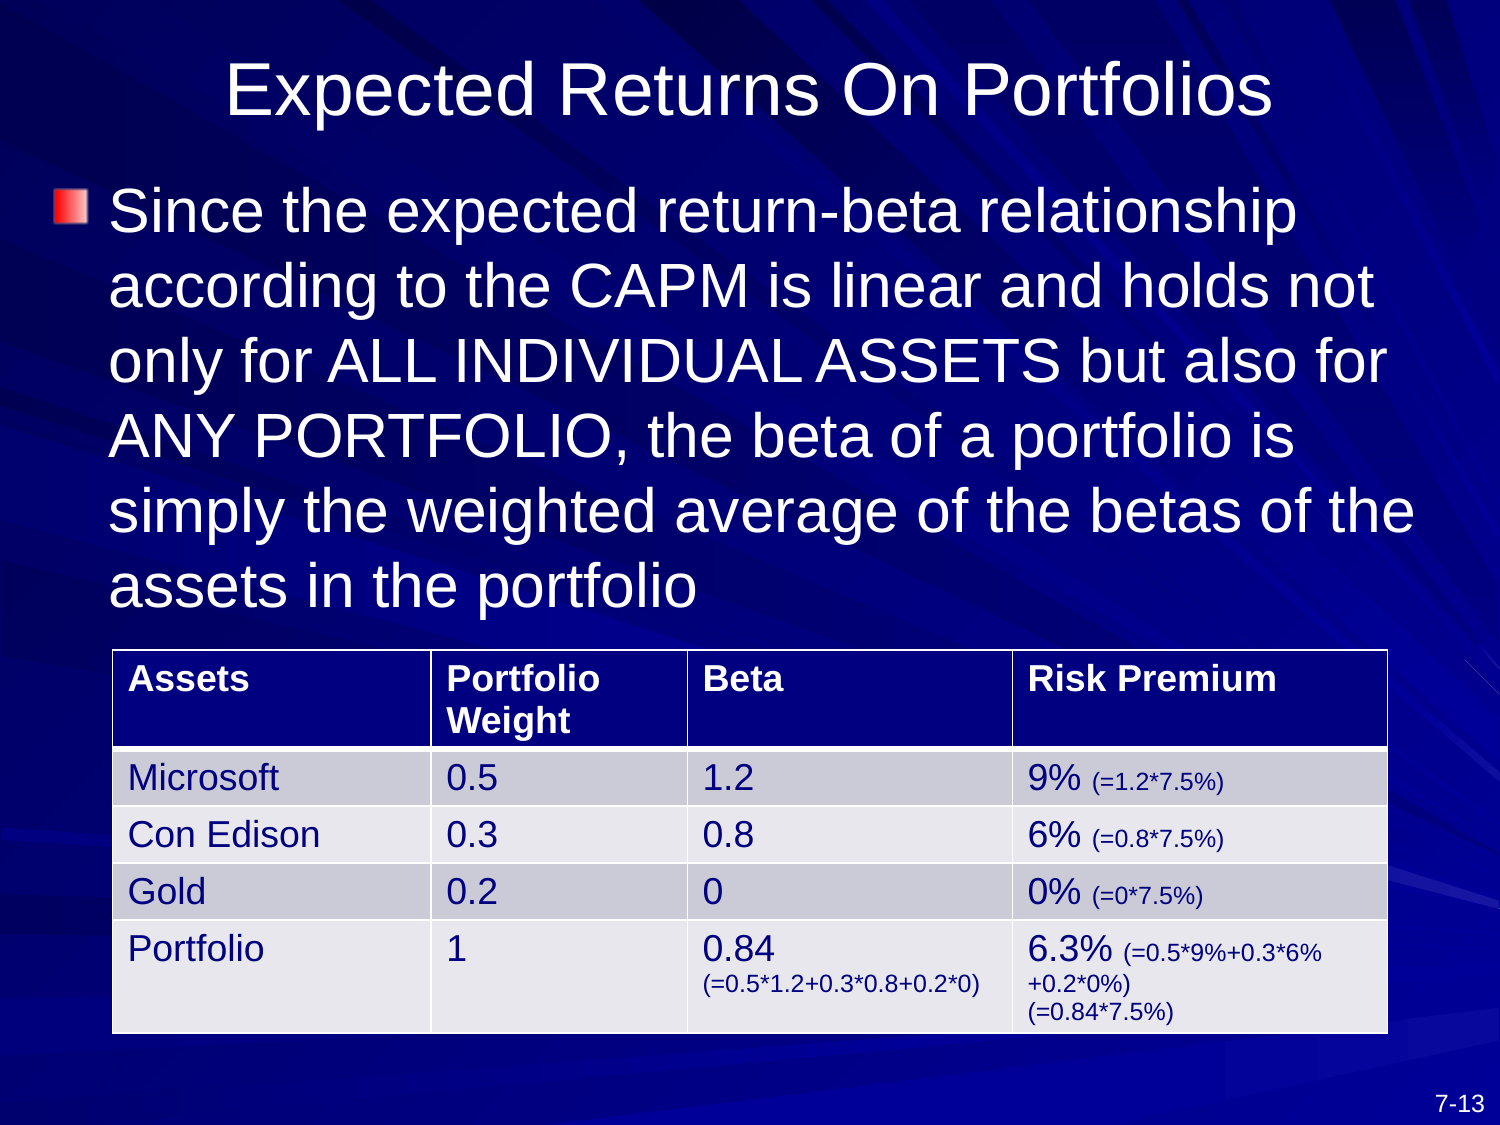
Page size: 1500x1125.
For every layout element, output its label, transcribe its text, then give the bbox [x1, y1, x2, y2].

table_cell 0.5 [432, 752, 687, 805]
table_cell 0.84 (=0.5*1.2+0.3*0.8+0.2*0) [688, 921, 1012, 1032]
table_cell 1.2 [688, 752, 1012, 805]
table_cell Gold [113, 864, 430, 919]
table_header Beta [688, 651, 1012, 746]
table_cell Con Edison [113, 807, 430, 862]
table_header Portfolio Weight [432, 651, 687, 746]
picture [52, 187, 92, 228]
table_cell Microsoft [113, 752, 430, 805]
table_cell 1 [432, 921, 687, 1032]
table_header Risk Premium [1013, 651, 1387, 746]
title Expected Returns On Portfolios [0, 24, 1500, 138]
table_cell Portfolio [113, 921, 430, 1032]
list Since the expected return-beta relationship according to the CAPM is linear and holds not only for ALL INDIVIDUAL ASSETS but also for ANY PORTFOLIO, the beta of a portfolio is simply the weighted average of the betas of the assets in the portfolio [37, 162, 1476, 651]
table_header Assets [113, 651, 430, 746]
table_cell 6% (=0.8*7.5%) [1013, 807, 1387, 862]
table_cell 0.8 [688, 807, 1012, 862]
table_cell 9% (=1.2*7.5%) [1013, 752, 1387, 805]
table_cell 6.3% (=0.5*9%+0.3*6%+0.2*0%) (=0.84*7.5%) [1013, 921, 1387, 1032]
table_cell 0% (=0*7.5%) [1013, 864, 1387, 919]
table_cell 0.3 [432, 807, 687, 862]
table_cell 0 [688, 864, 1012, 919]
table_cell 0.2 [432, 864, 687, 919]
